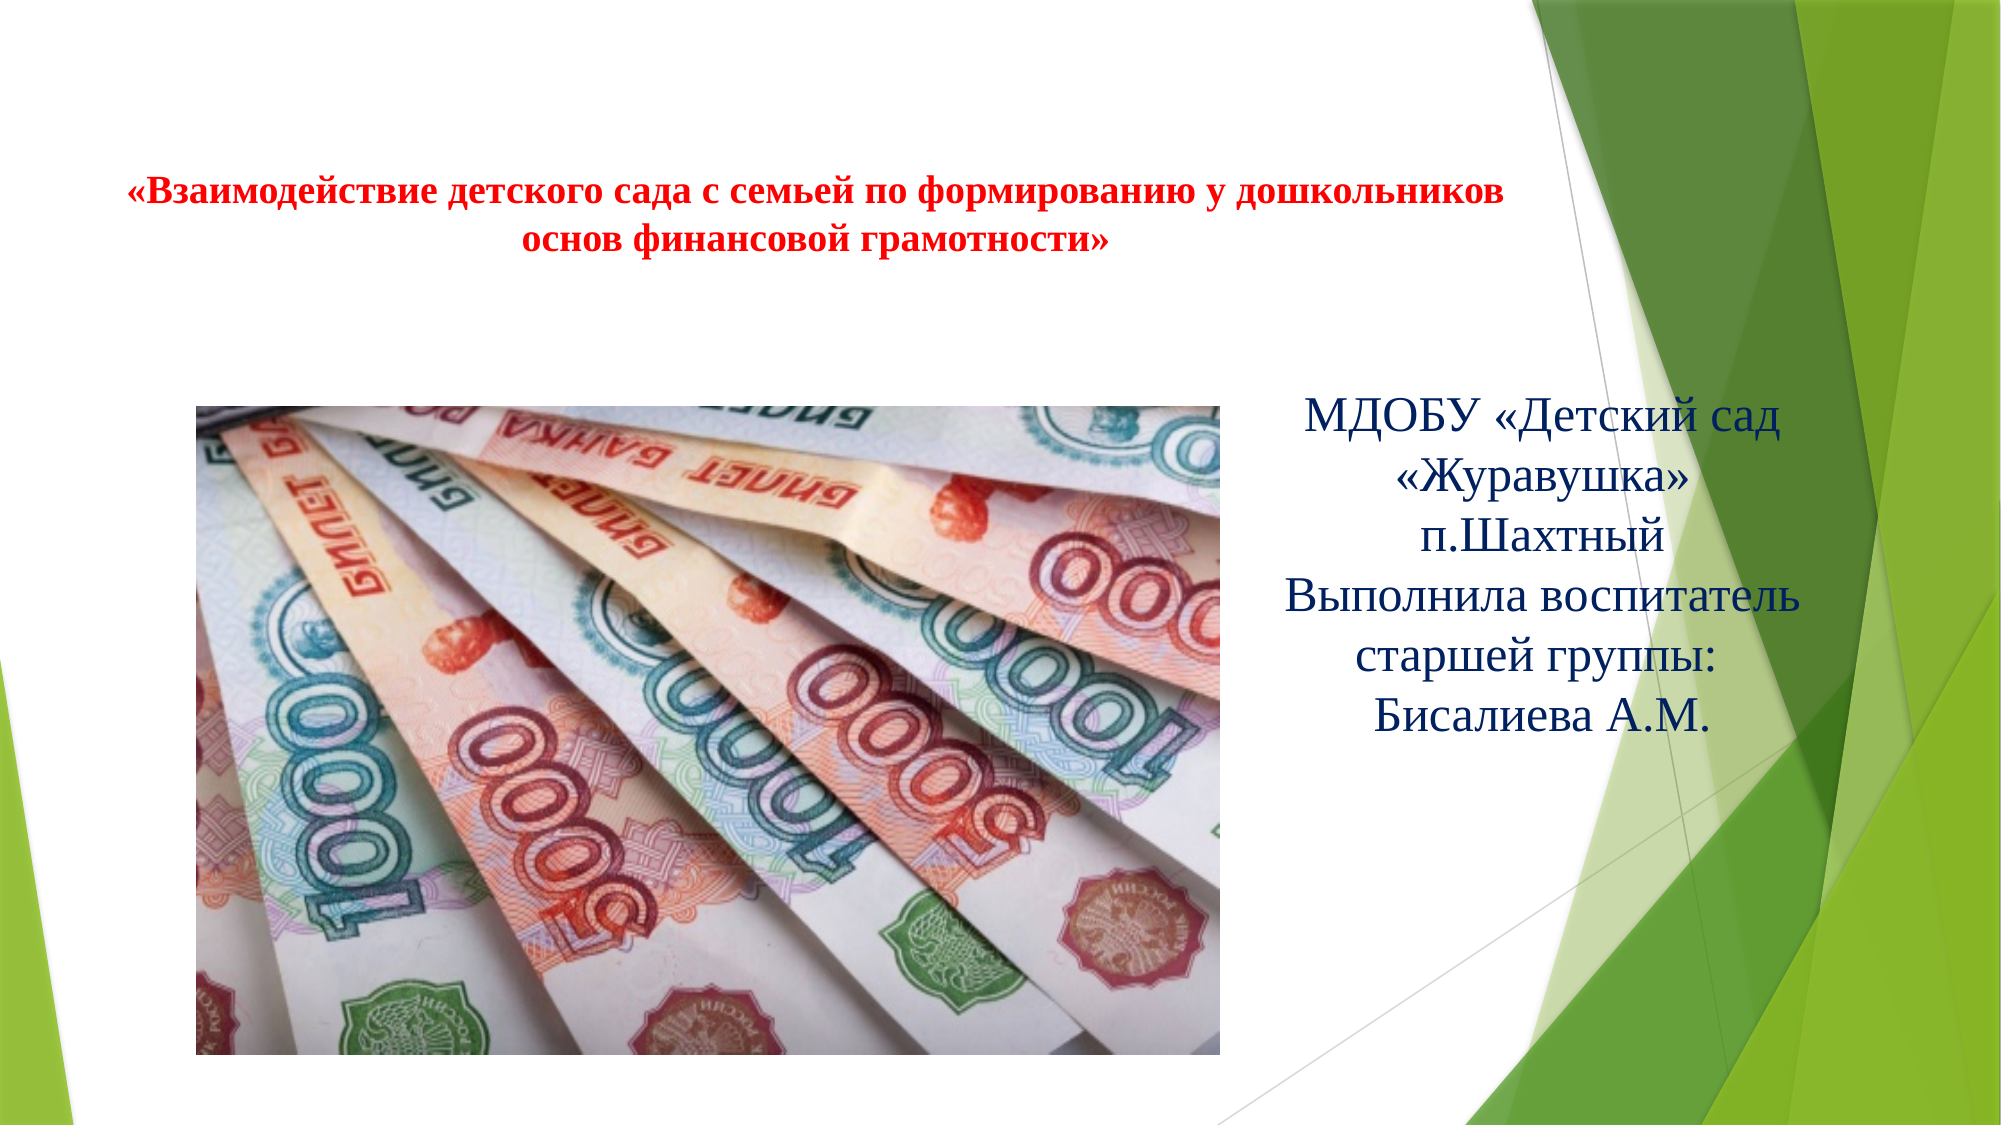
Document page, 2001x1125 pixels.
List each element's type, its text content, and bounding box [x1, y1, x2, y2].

title «Взаимодействие детского сада с семьей по формированию у дошкольников основ финансовой грамотности» [111, 99, 1522, 317]
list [195, 405, 1221, 1055]
text_box МДОБУ «Детский сад «Журавушка» п.Шахтный Выполнила воспитатель старшей группы: Бисалиева А.М. [1202, 373, 1883, 809]
